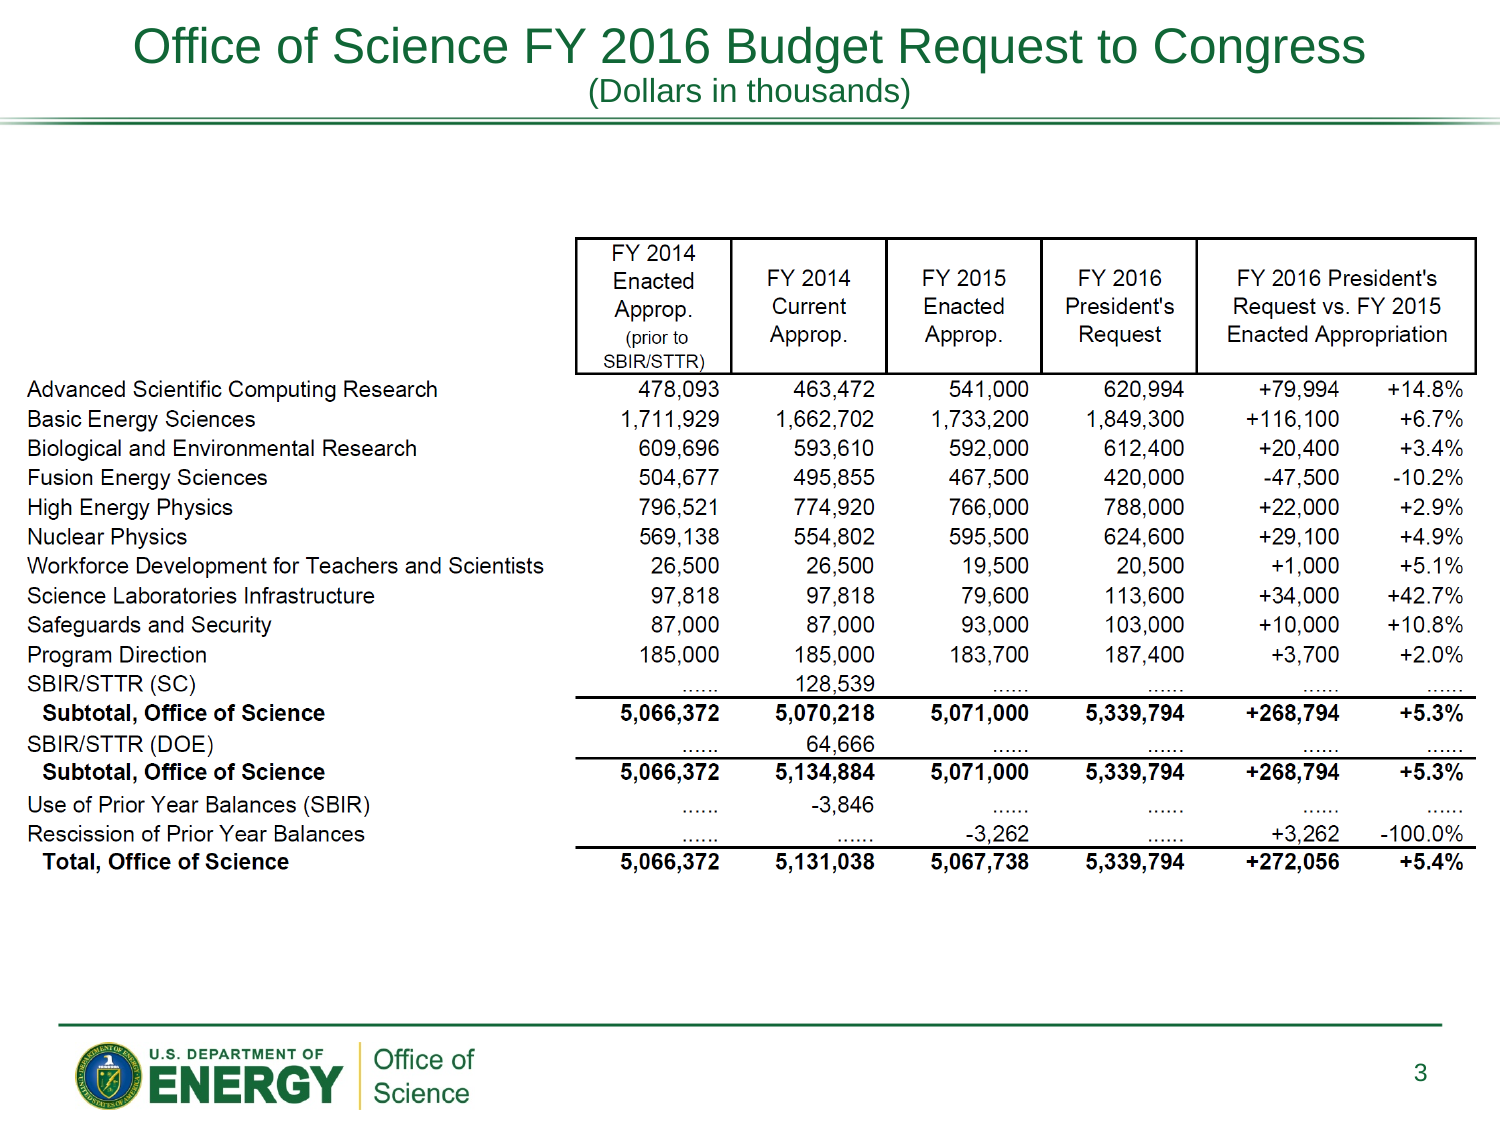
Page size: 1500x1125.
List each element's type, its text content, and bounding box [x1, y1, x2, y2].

slide_number 3 [1380, 1041, 1443, 1102]
title Office of Science FY 2016 Budget Request to Congress (Dollars in thousands) [0, 0, 1500, 160]
picture [0, 160, 1500, 1125]
